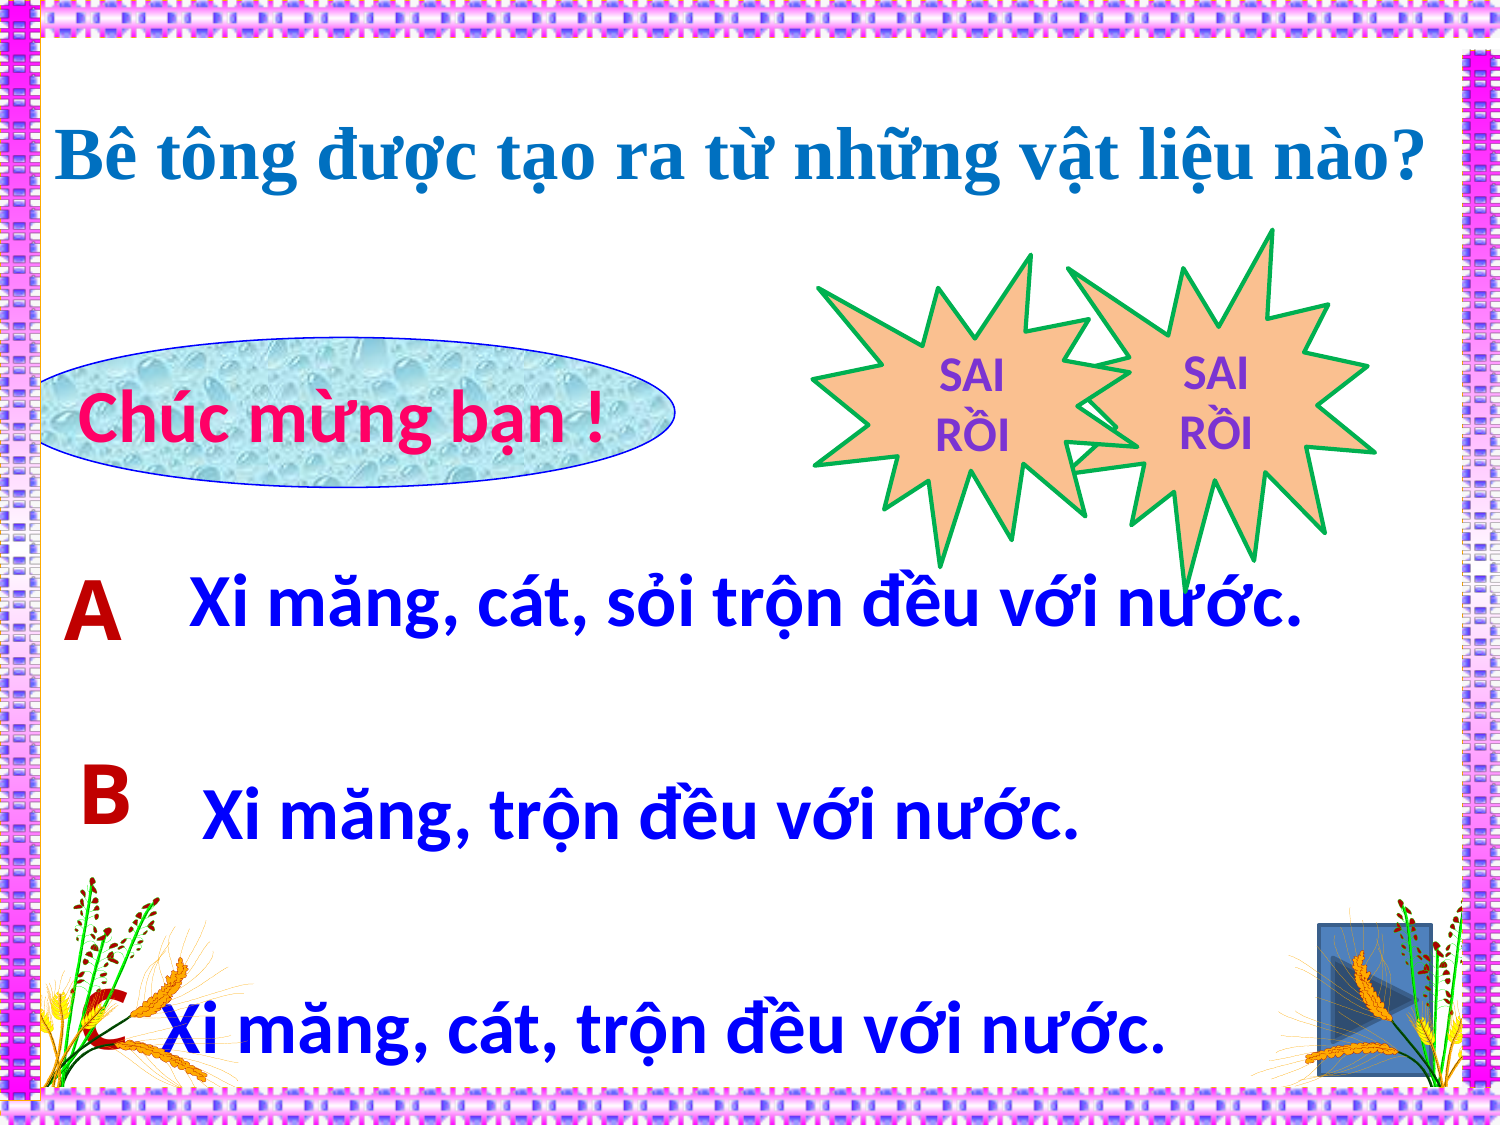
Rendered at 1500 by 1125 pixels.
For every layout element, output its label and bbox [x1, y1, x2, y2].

text_box [0, 0, 1500, 1125]
